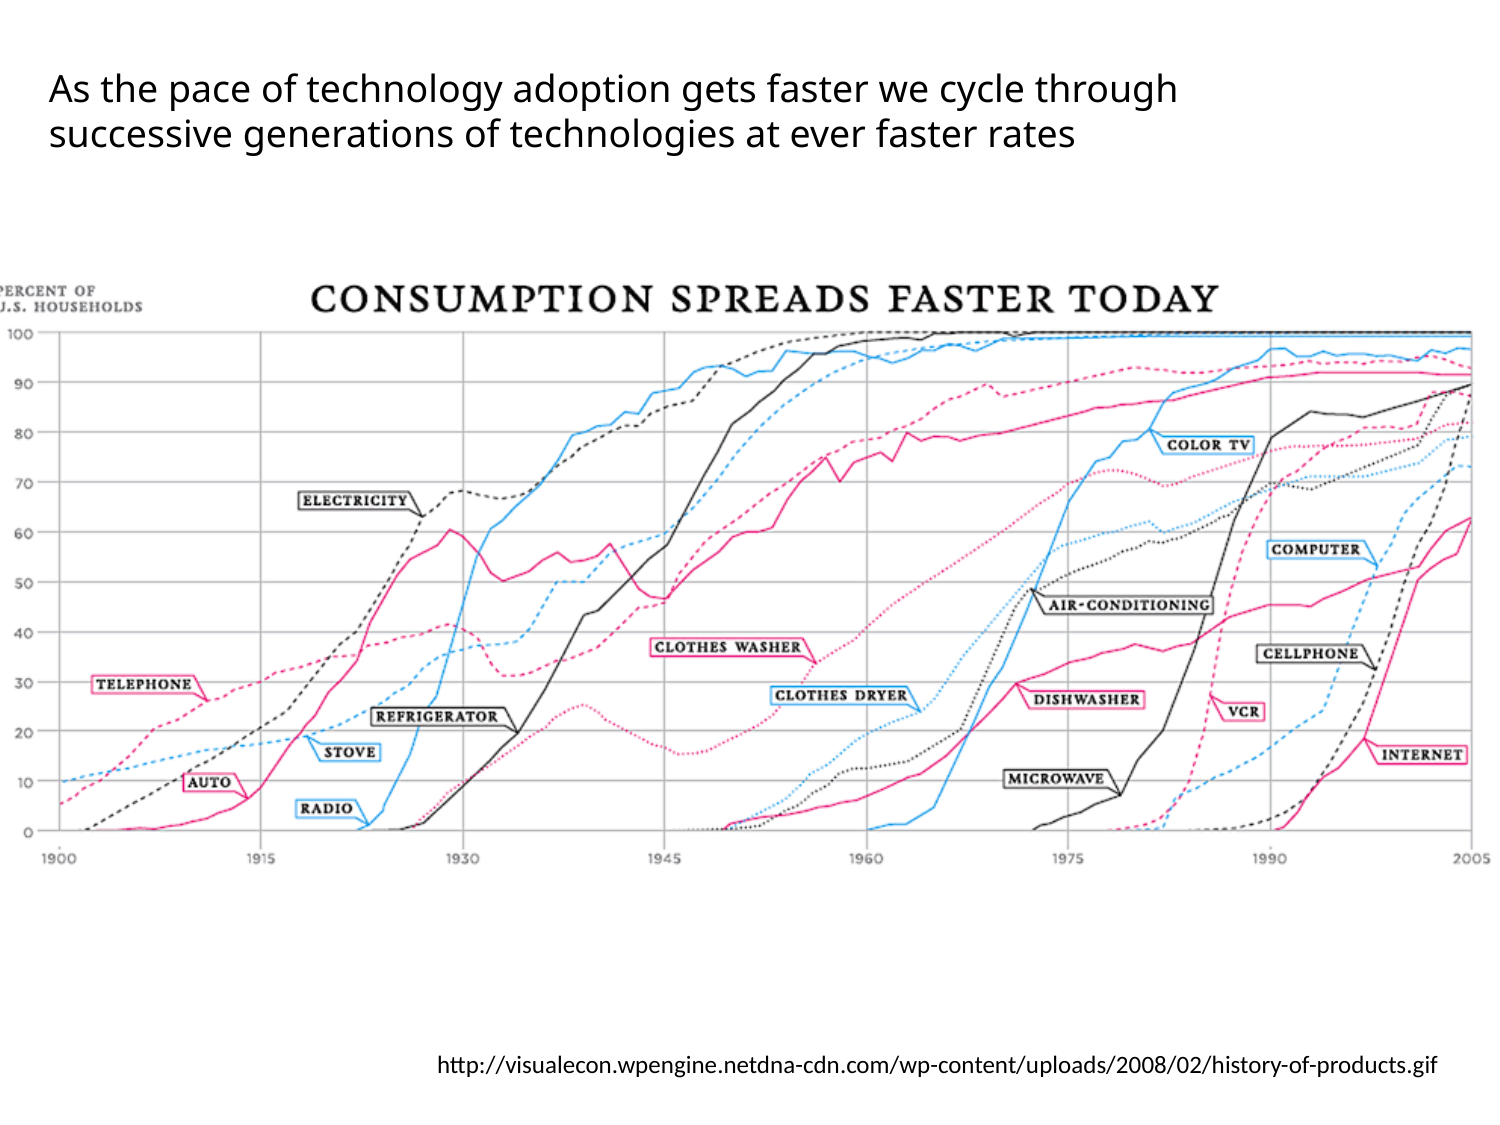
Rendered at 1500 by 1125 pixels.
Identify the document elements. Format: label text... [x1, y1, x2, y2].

text_box http://visualecon.wpengine.netdna-cdn.com/wp-content/uploads/2008/02/history-of-products.gif [422, 1041, 1456, 1087]
text_box As the pace of technology adoption gets faster we cycle through successive generations of technologies at ever faster rates [34, 58, 1359, 163]
picture [0, 245, 1500, 877]
